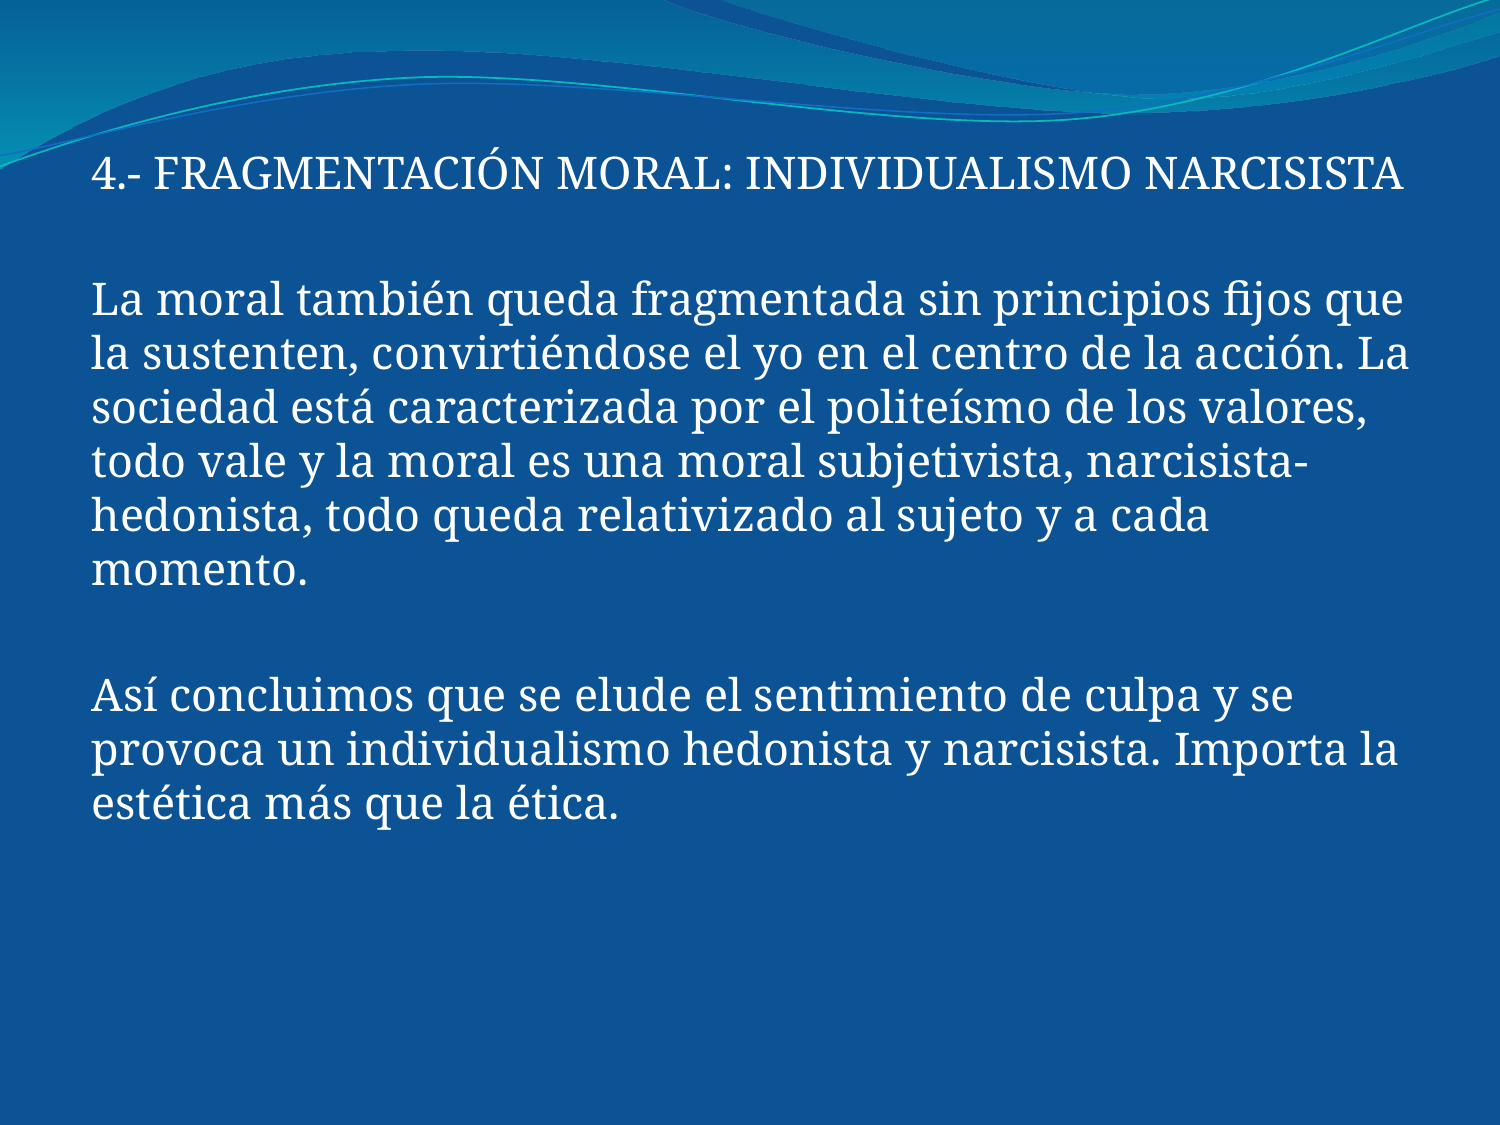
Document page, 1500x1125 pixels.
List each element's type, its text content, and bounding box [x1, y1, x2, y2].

list 4.- FRAGMENTACIÓN MORAL: INDIVIDUALISMO NARCISISTA La moral también queda fragmentada sin principios fijos que la sustenten, convirtiéndose el yo en el centro de la acción. La sociedad está caracterizada por el politeísmo de los valores, todo vale y la moral es una moral subjetivista, narcisista-hedonista, todo queda relativizado al sujeto y a cada momento. Así concluimos que se elude el sentimiento de culpa y se provoca un individualismo hedonista y narcisista. Importa la estética más que la ética. [76, 137, 1427, 880]
